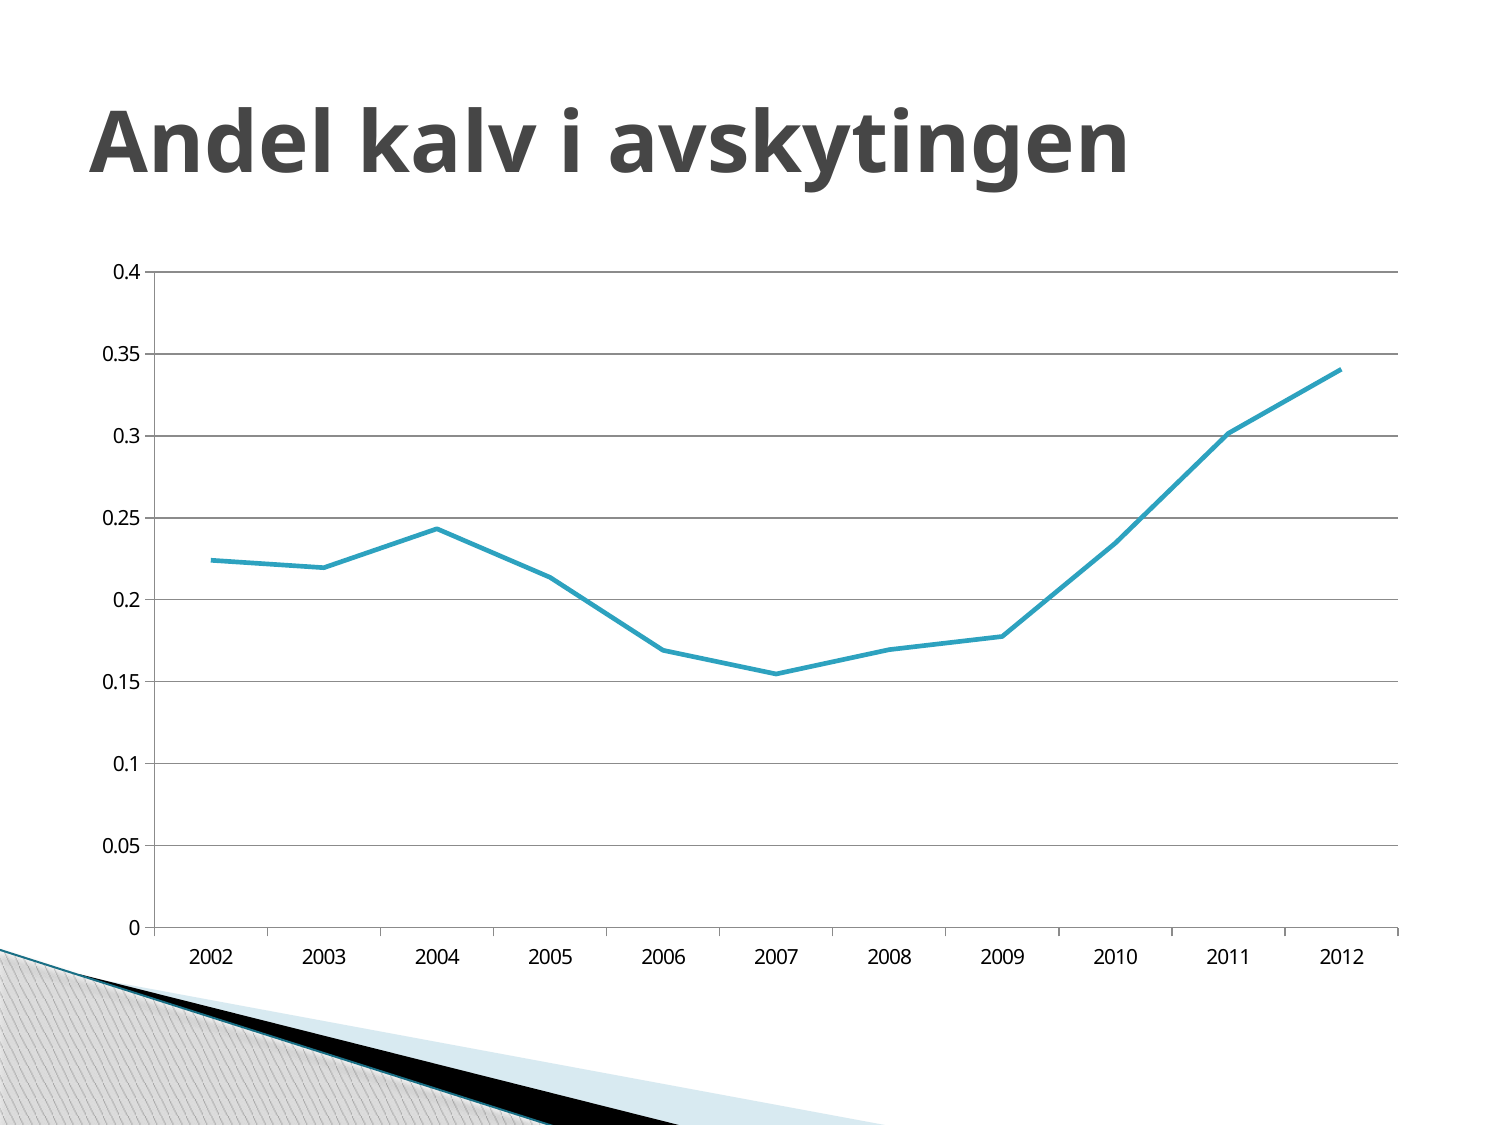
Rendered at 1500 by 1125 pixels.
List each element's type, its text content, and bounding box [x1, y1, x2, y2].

chart [74, 242, 1426, 986]
title Andel kalv i avskytingen [75, 45, 1425, 233]
